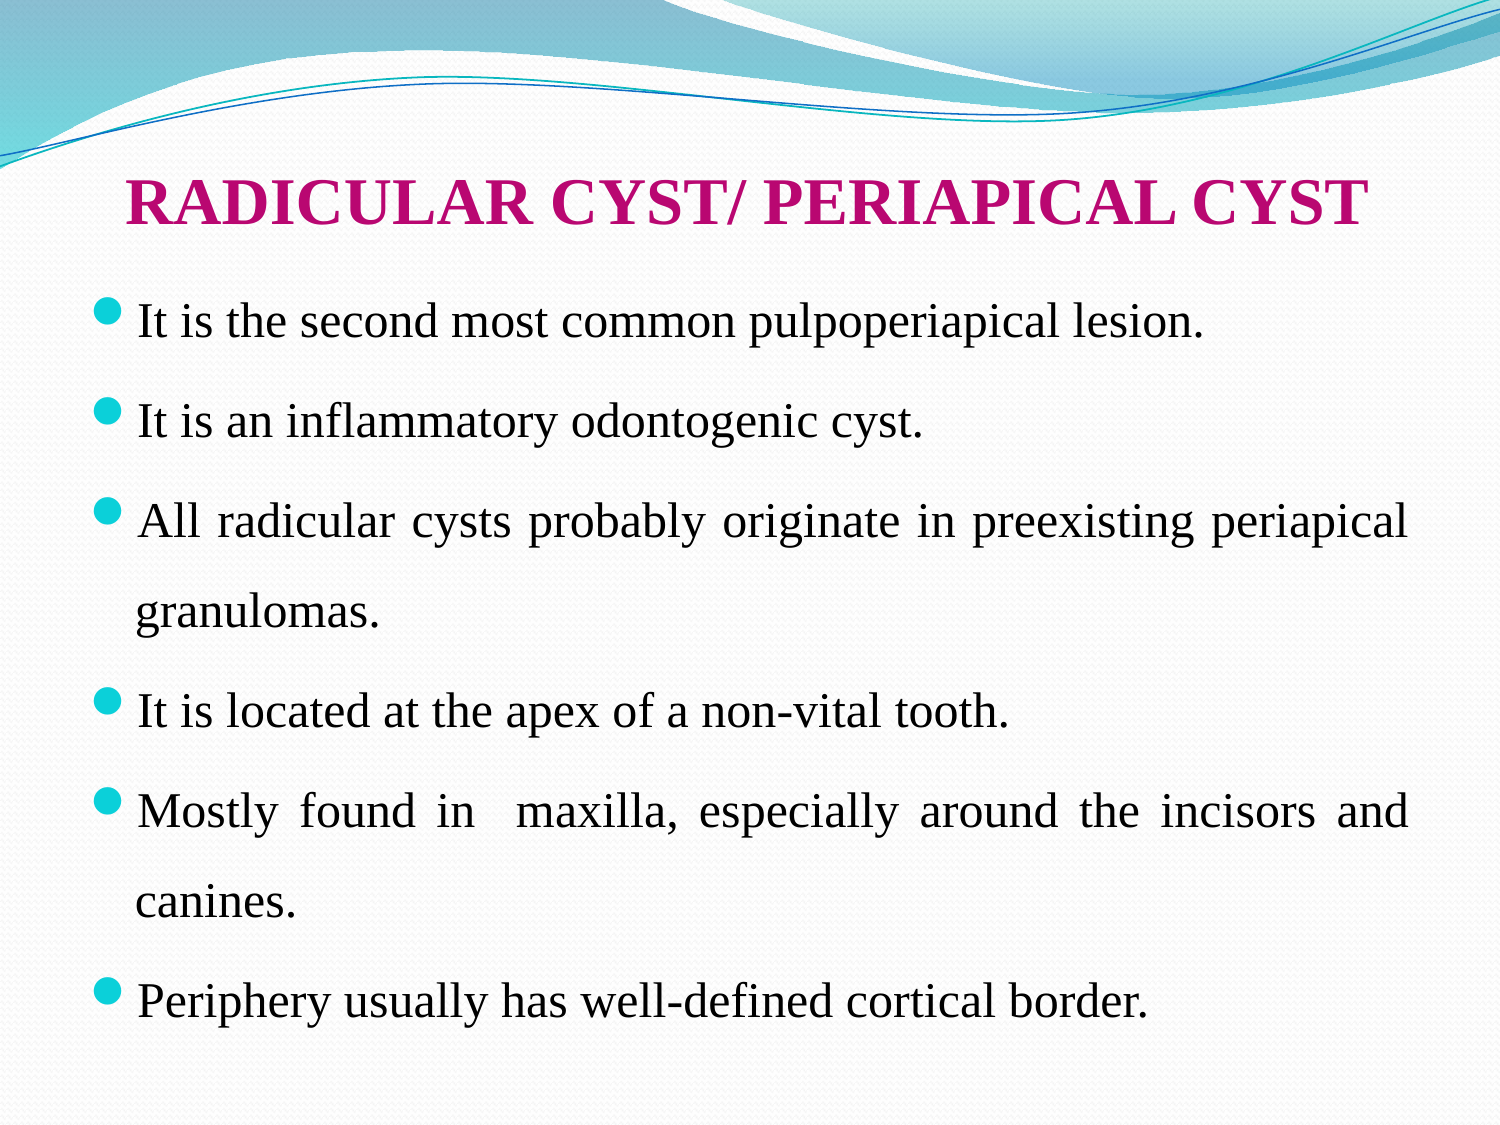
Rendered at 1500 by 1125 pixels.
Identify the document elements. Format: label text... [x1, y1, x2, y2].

list It is the second most common pulpoperiapical lesion. It is an inflammatory odontogenic cyst. All radicular cysts probably originate in preexisting periapical granulomas. It is located at the apex of a non-vital tooth. Mostly found in maxilla, especially around the incisors and canines. Periphery usually has well-defined cortical border. [75, 249, 1425, 1038]
title RADICULAR CYST/ PERIAPICAL CYST [75, 115, 1425, 238]
